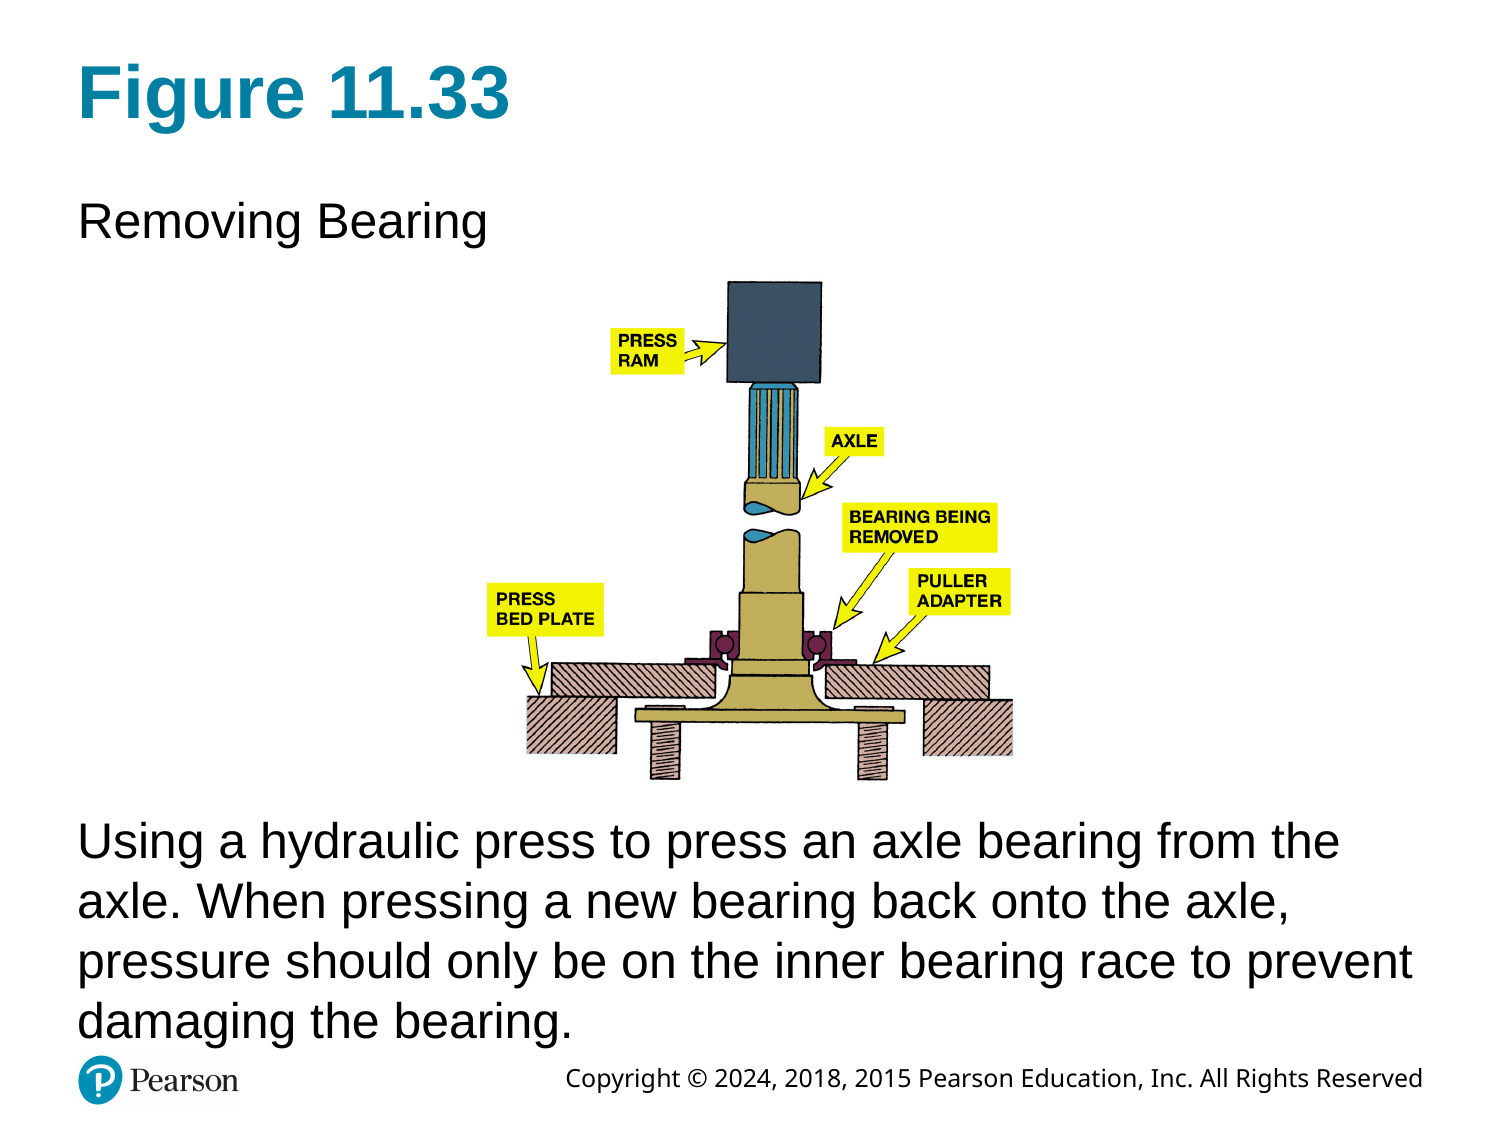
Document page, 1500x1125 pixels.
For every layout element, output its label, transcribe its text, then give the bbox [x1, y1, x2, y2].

list Removing Bearing [77, 0, 1430, 541]
list Using a hydraulic press to press an axle bearing from the axle. When pressing a new bearing back onto the axle, pressure should only be on the inner bearing race to prevent damaging the bearing. [77, 606, 1421, 1125]
picture [484, 278, 1016, 783]
